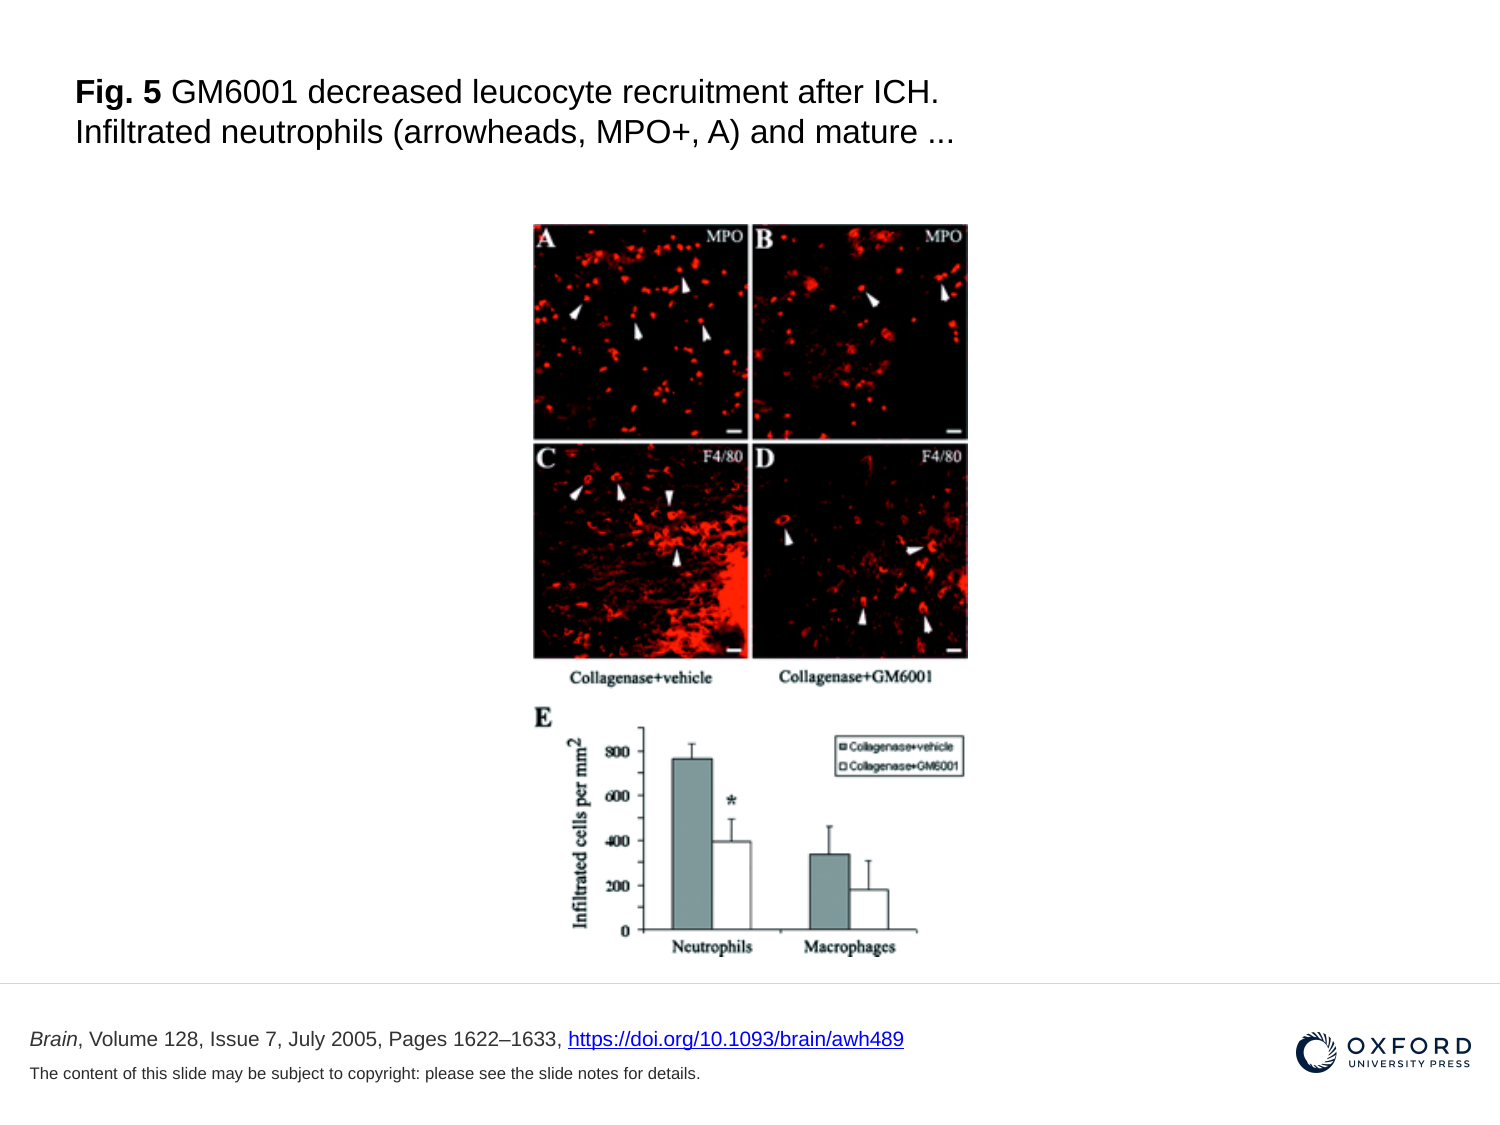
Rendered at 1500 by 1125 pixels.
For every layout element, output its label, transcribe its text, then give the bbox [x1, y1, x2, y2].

footer Brain, Volume 128, Issue 7, July 2005, Pages 1622–1633, https://doi.org/10.1093/brain/awh489 The content of this slide may be subject to copyright: please see the slide notes for details. [0, 983, 1260, 1125]
picture [533, 224, 968, 957]
title Fig. 5 GM6001 decreased leucocyte recruitment after ICH. Infiltrated neutrophils (arrowheads, MPO+, A) and mature ... [75, 69, 1078, 171]
picture [1296, 1032, 1471, 1073]
